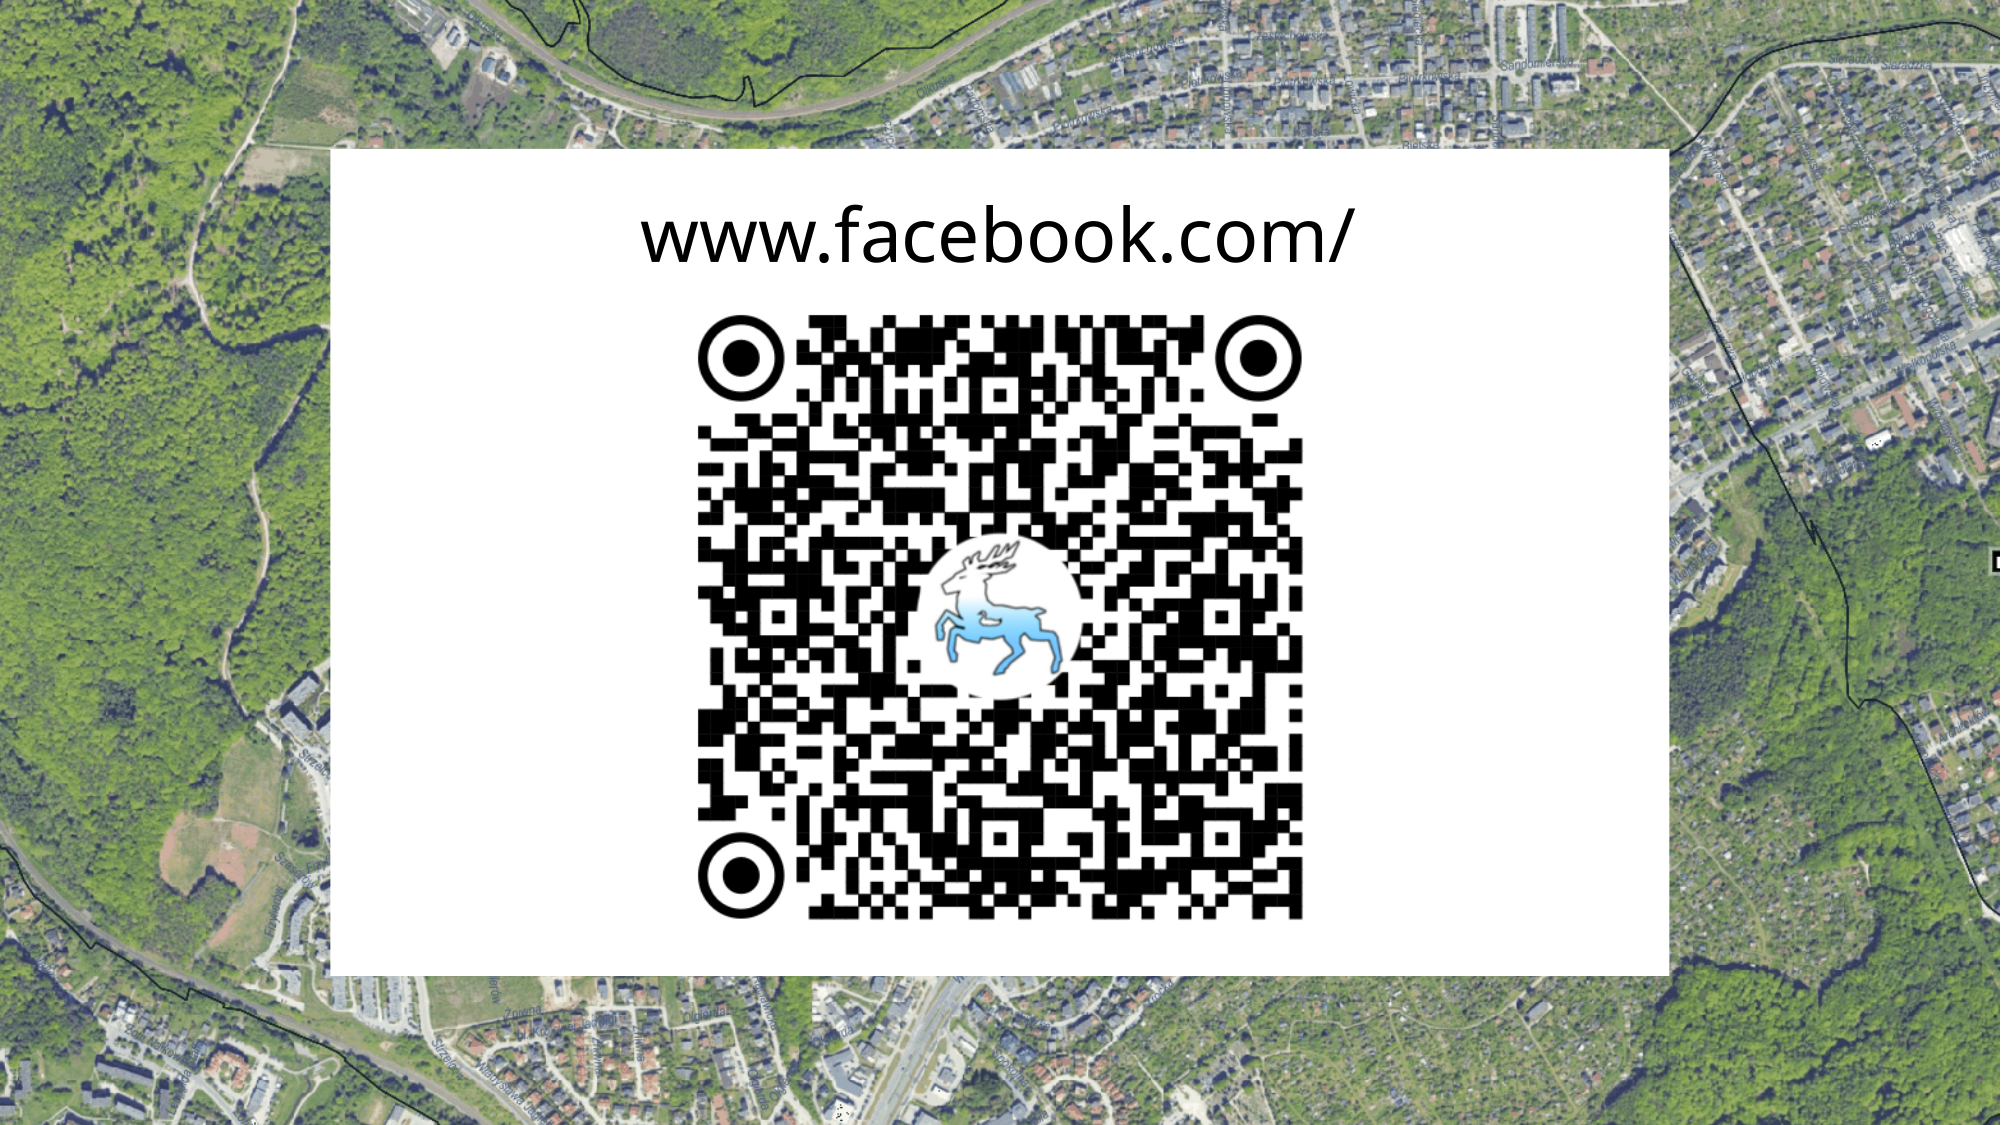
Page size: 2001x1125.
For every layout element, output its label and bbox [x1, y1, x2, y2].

list [0, 0, 2000, 1125]
picture [672, 289, 1328, 945]
